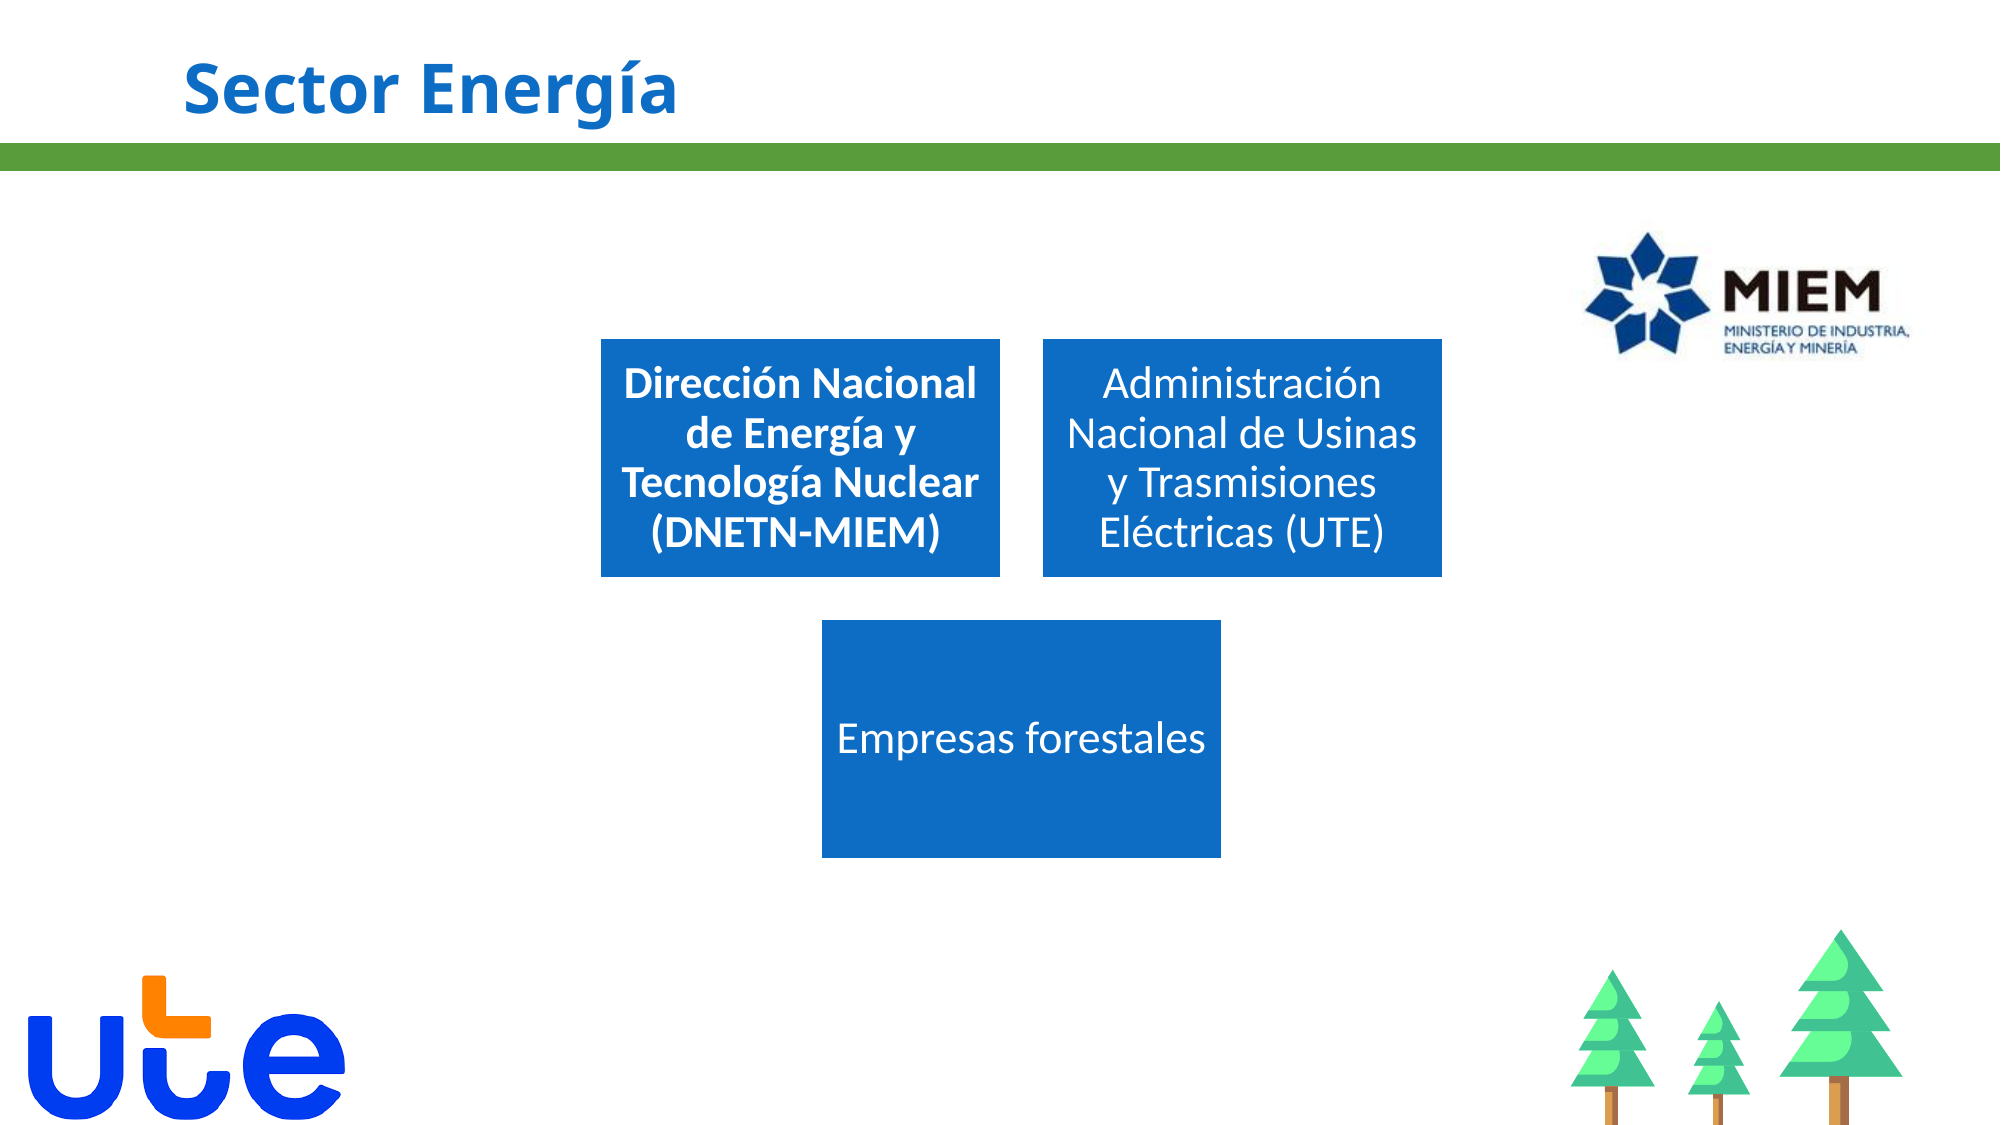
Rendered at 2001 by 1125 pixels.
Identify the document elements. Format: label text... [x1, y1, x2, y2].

text_box [0, 144, 2000, 169]
picture [1570, 196, 1924, 395]
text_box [600, 337, 1444, 860]
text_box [1570, 969, 1656, 1125]
picture [27, 974, 345, 1121]
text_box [1779, 929, 1903, 1125]
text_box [1687, 1001, 1751, 1125]
text_box Sector Energía [168, 21, 2000, 144]
